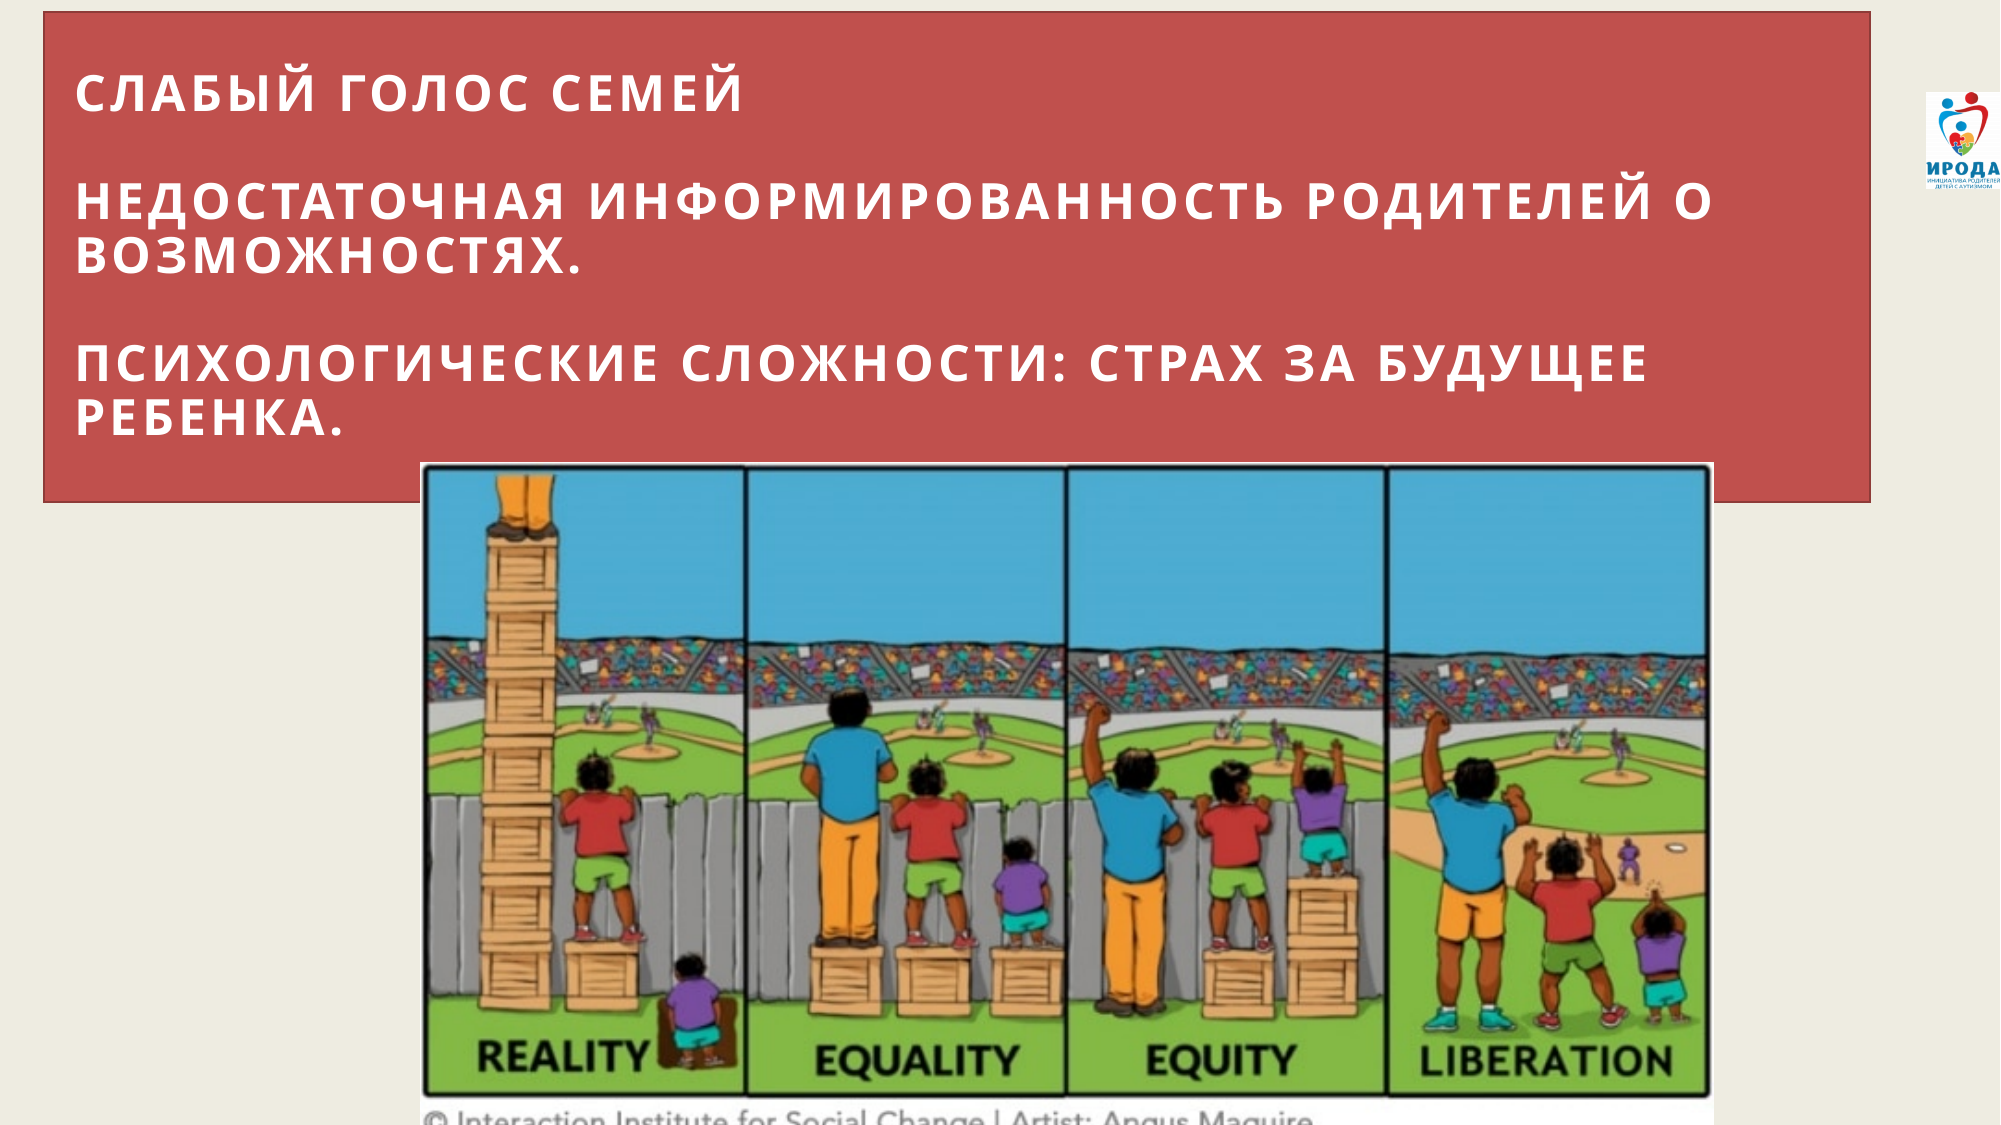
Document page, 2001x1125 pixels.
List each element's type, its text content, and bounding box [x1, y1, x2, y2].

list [420, 462, 1714, 1125]
picture [1926, 92, 2000, 189]
title СЛАБЫЙ ГОЛОС СЕМЕЙ Недостаточная информированность родителей о возможностях. Психологические сложности: страх за будущее ребенка. [43, 11, 1871, 503]
